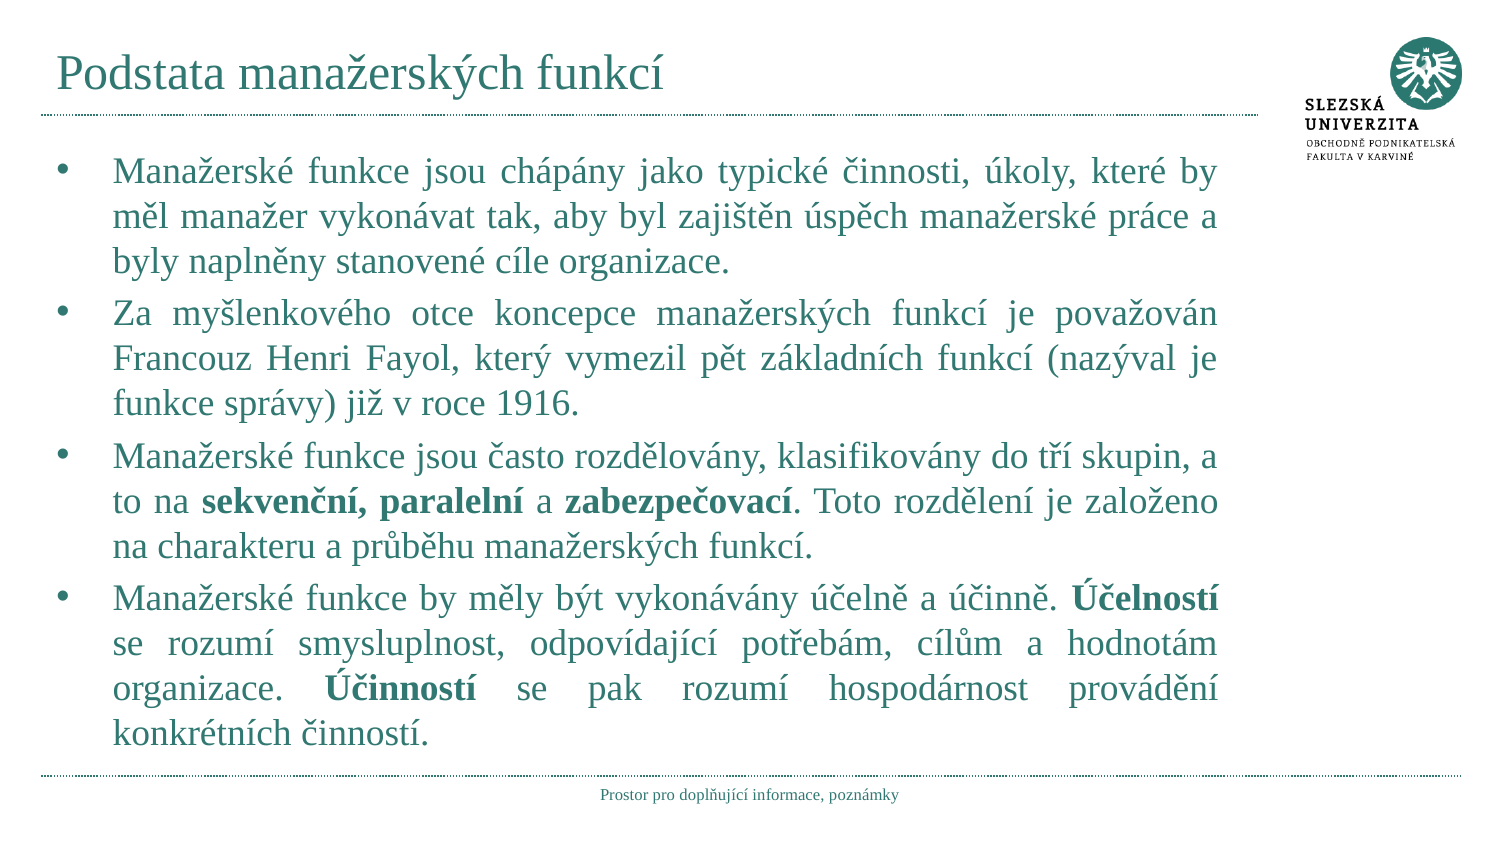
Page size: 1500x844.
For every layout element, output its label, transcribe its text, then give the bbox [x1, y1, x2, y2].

text_box Prostor pro doplňující informace, poznámky [442, 776, 1058, 811]
text_box Manažerské funkce jsou chápány jako typické činnosti, úkoly, které by měl manažer vykonávat tak, aby byl zajištěn úspěch manažerské práce a byly naplněny stanovené cíle organizace. Za myšlenkového otce koncepce manažerských funkcí je považován Francouz Henri Fayol, který vymezil pět základních funkcí (nazýval je funkce správy) již v roce 1916. Manažerské funkce jsou často rozdělovány, klasifikovány do tří skupin, a to na sekvenční, paralelní a zabezpečovací. Toto rozdělení je založeno na charakteru a průběhu manažerských funkcí. Manažerské funkce by měly být vykonávány účelně a účinně. Účelností se rozumí smysluplnost, odpovídající potřebám, cílům a hodnotám organizace. Účinností se pak rozumí hospodárnost provádění konkrétních činností. [41, 138, 1235, 647]
title Podstata manažerských funkcí [41, 32, 1034, 116]
picture [1305, 37, 1462, 160]
